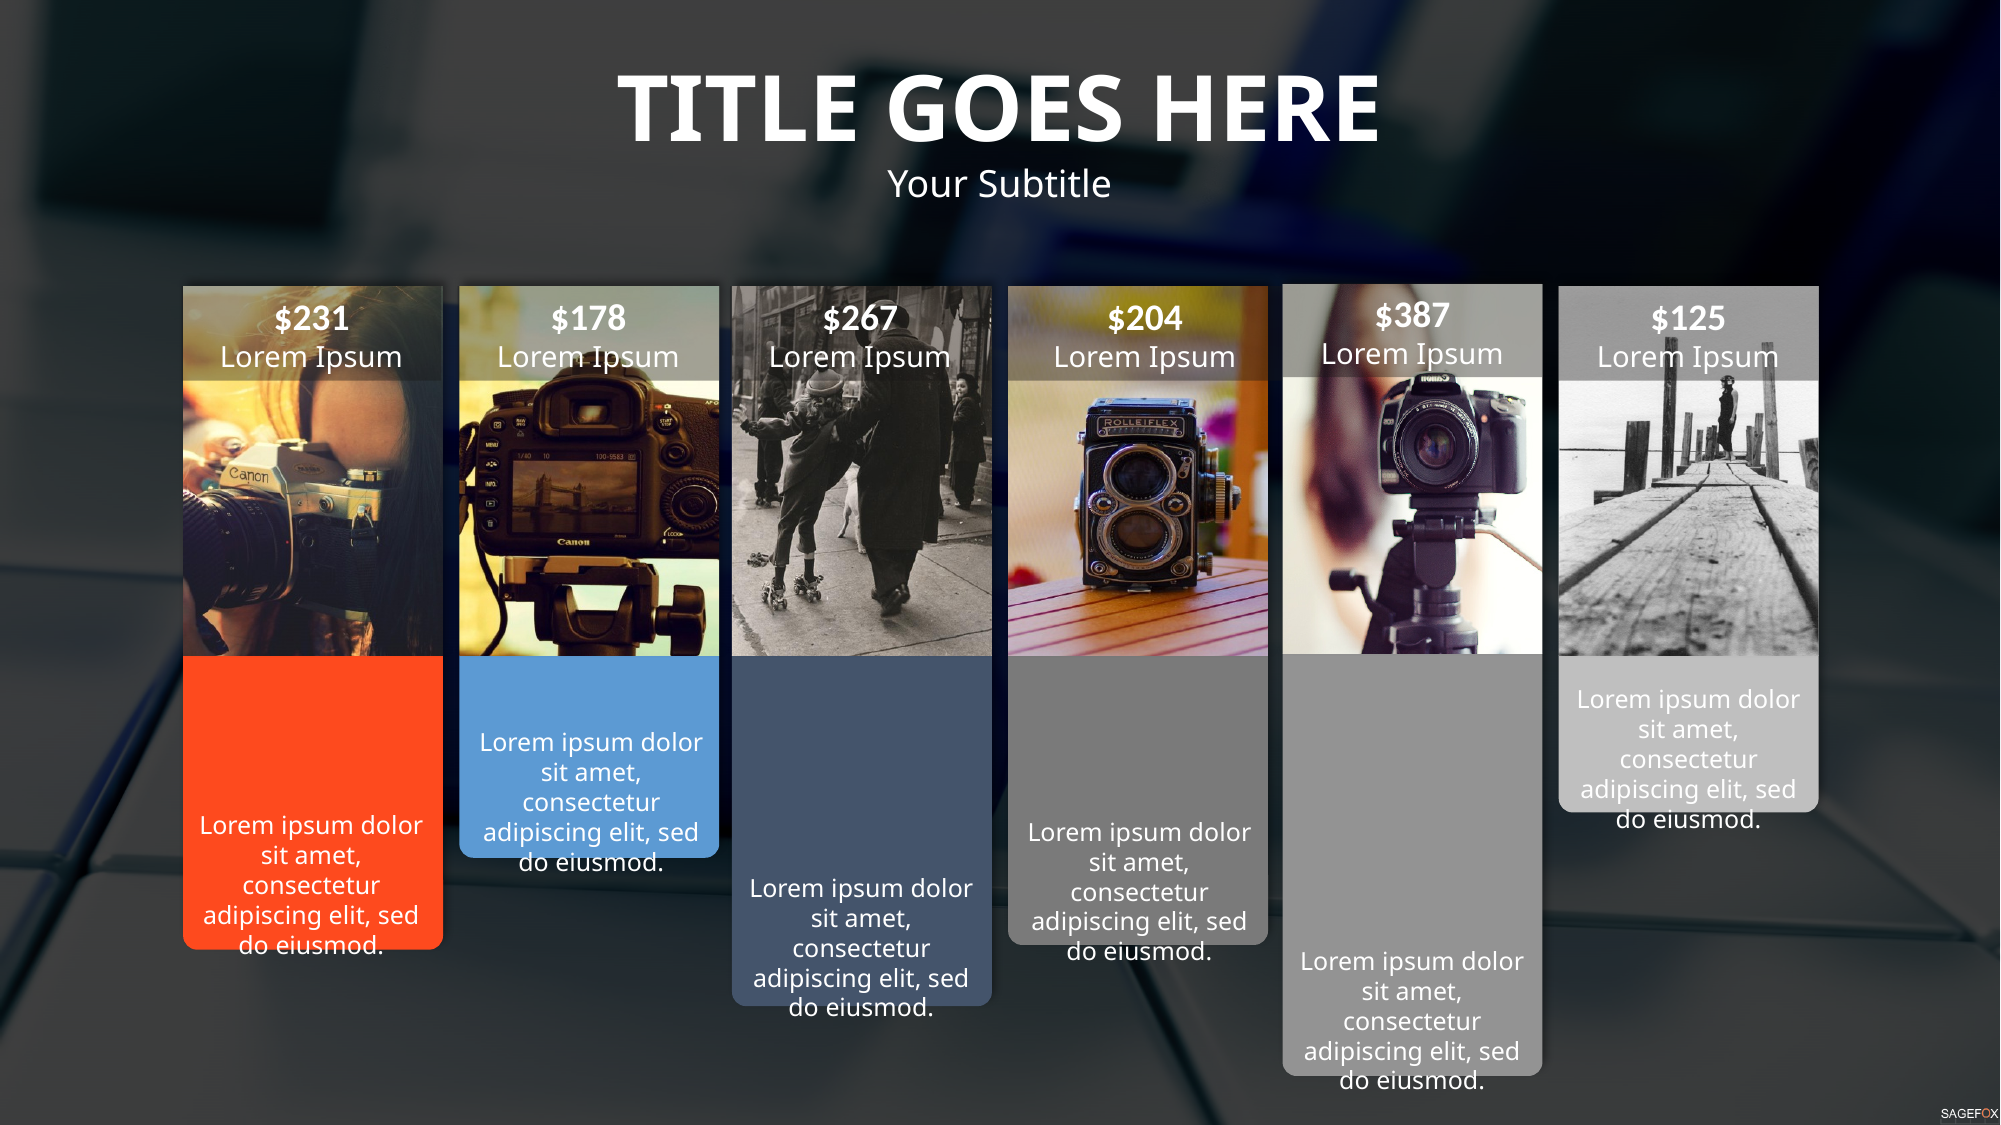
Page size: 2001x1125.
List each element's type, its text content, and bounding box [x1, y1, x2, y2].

text_box [458, 381, 720, 656]
text_box $267 Lorem Ipsum [730, 286, 990, 381]
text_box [731, 655, 992, 1007]
text_box $125 Lorem Ipsum [1558, 286, 1819, 381]
text_box $387 Lorem Ipsum [1282, 282, 1543, 378]
text_box [1282, 378, 1543, 653]
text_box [1282, 653, 1543, 1076]
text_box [459, 655, 722, 858]
text_box $231 Lorem Ipsum [181, 286, 442, 381]
text_box [731, 285, 993, 656]
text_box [1008, 655, 1270, 945]
text_box [1558, 285, 1820, 656]
text_box [182, 285, 444, 655]
picture [0, 0, 2001, 1125]
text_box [181, 655, 444, 950]
text_box TITLE GOES HERE Your Subtitle [548, 42, 1452, 212]
text_box [1007, 381, 1269, 656]
text_box $204 Lorem Ipsum [1007, 286, 1283, 381]
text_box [1558, 655, 1819, 813]
text_box $178 Lorem Ipsum [457, 286, 720, 381]
